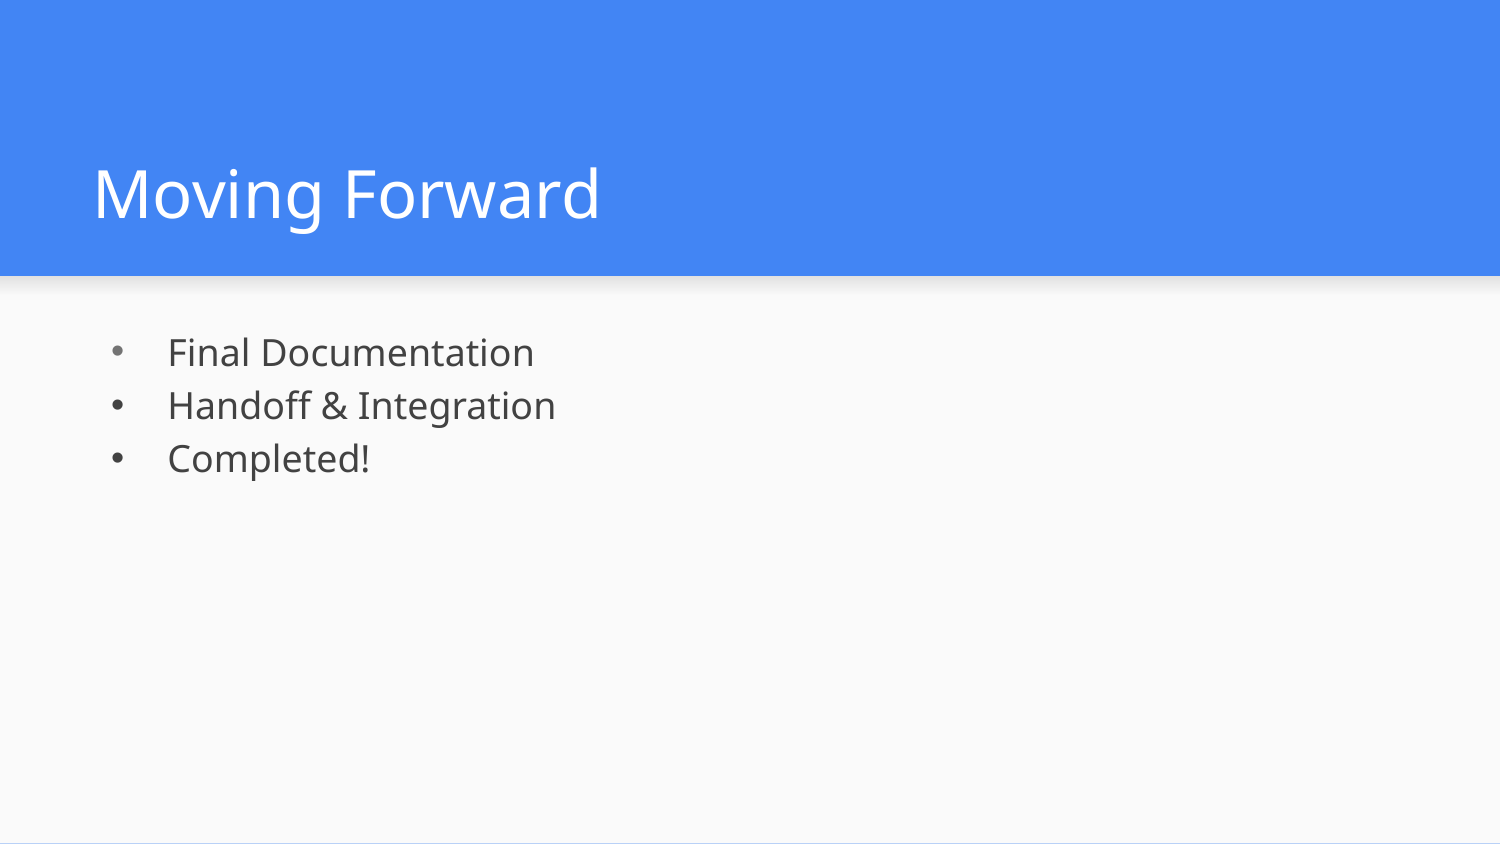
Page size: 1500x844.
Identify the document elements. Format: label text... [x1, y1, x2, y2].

list Final Documentation Handoff & Integration Completed! [77, 313, 1389, 759]
title Moving Forward [77, 121, 1427, 248]
